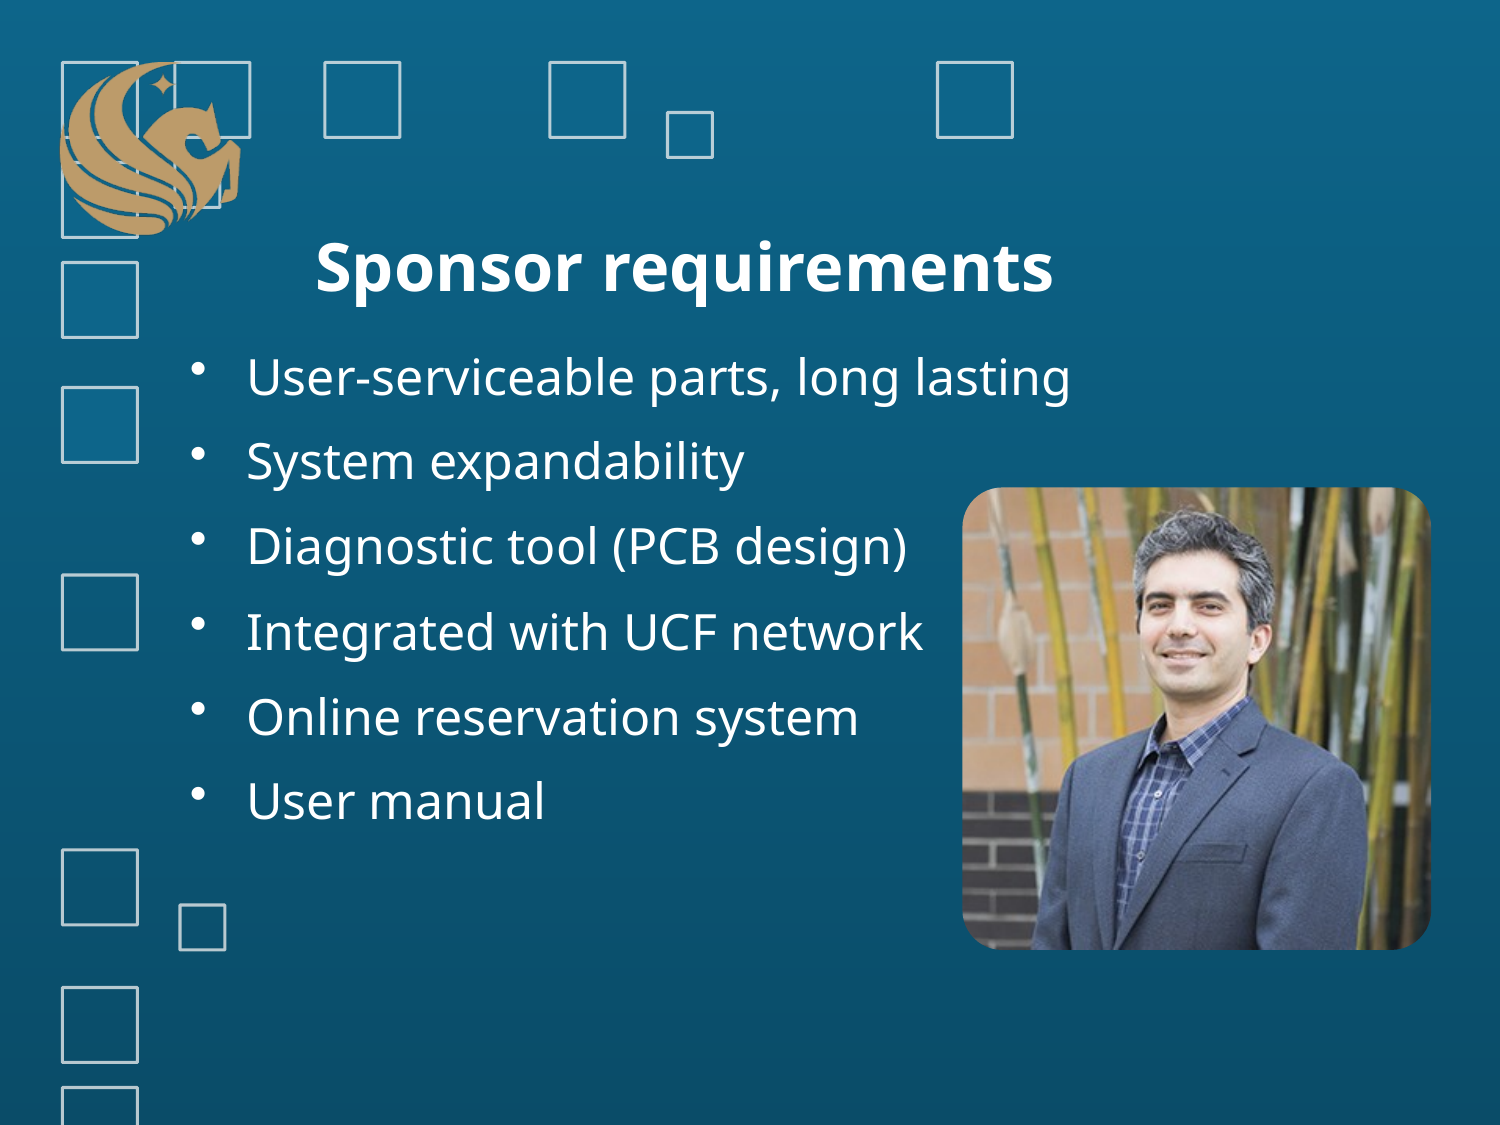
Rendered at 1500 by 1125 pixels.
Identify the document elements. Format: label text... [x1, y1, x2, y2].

picture [962, 487, 1432, 951]
picture [24, 62, 263, 251]
title Sponsor requirements [300, 174, 1388, 313]
list User-serviceable parts, long lasting System expandability Diagnostic tool (PCB design) Integrated with UCF network Online reservation system User manual [174, 337, 1213, 988]
